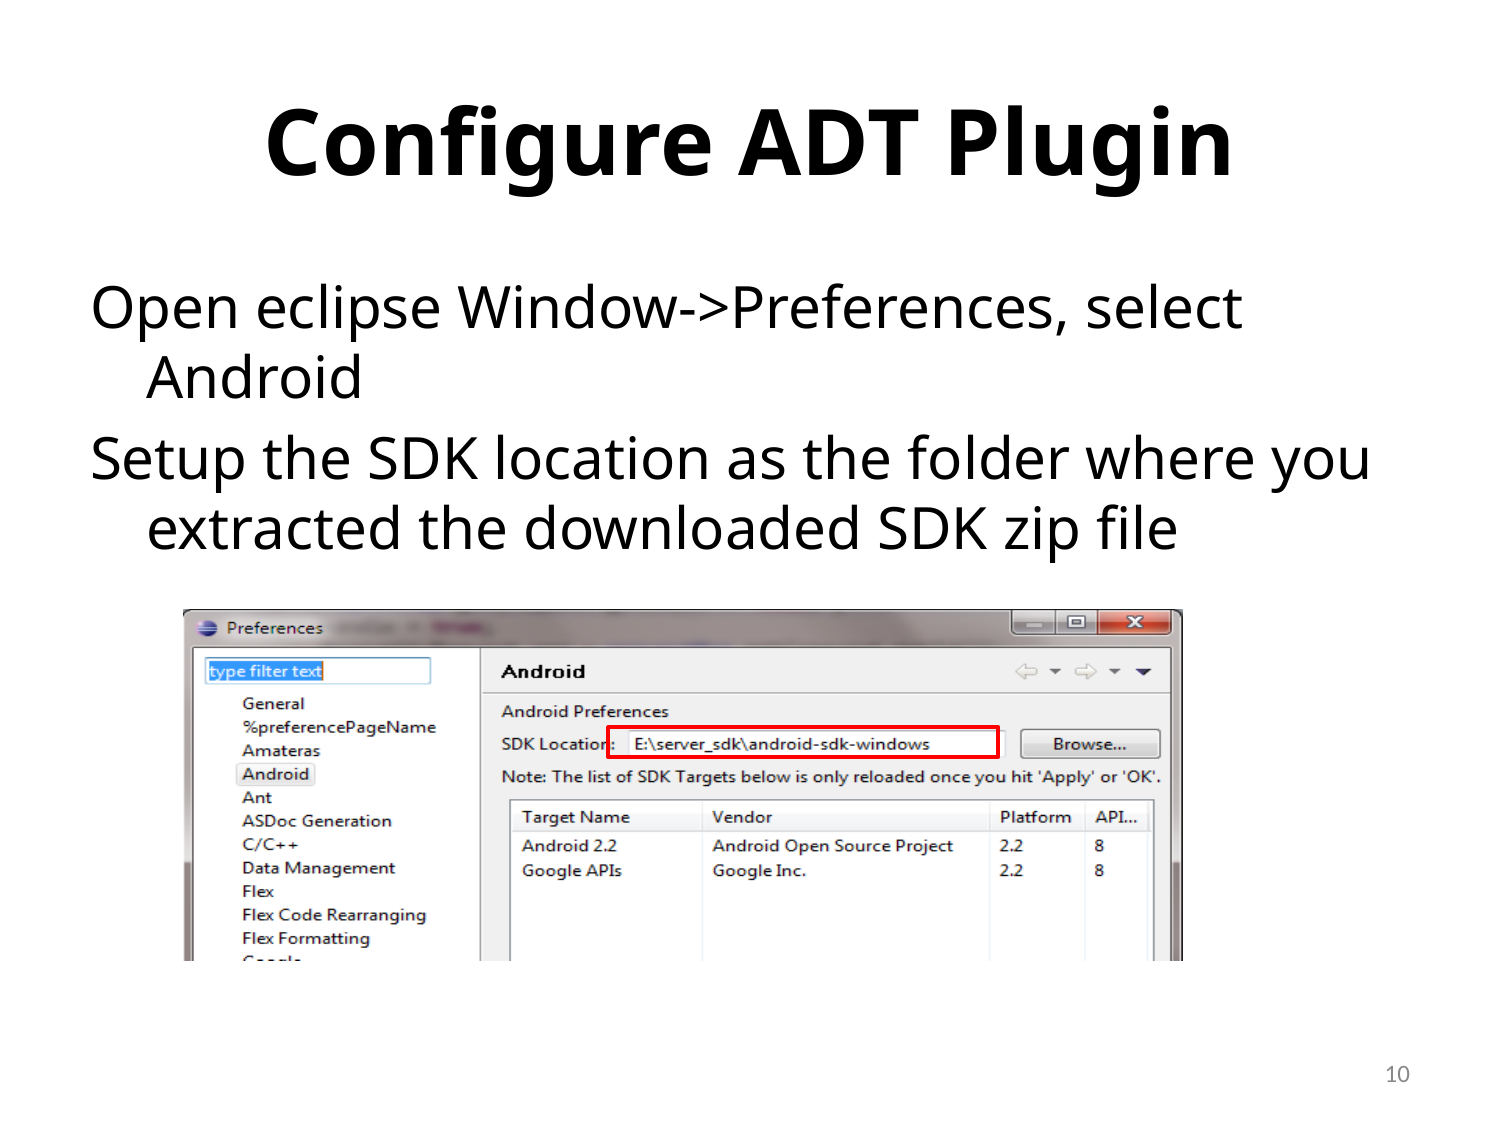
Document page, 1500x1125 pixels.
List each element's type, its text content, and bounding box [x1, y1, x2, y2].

title Configure ADT Plugin [74, 44, 1426, 233]
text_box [182, 609, 1184, 961]
slide_number 10 [1074, 1042, 1425, 1103]
list Open eclipse Window->Preferences, select Android Setup the SDK location as the folder where you extracted the downloaded SDK zip file [74, 262, 1448, 575]
